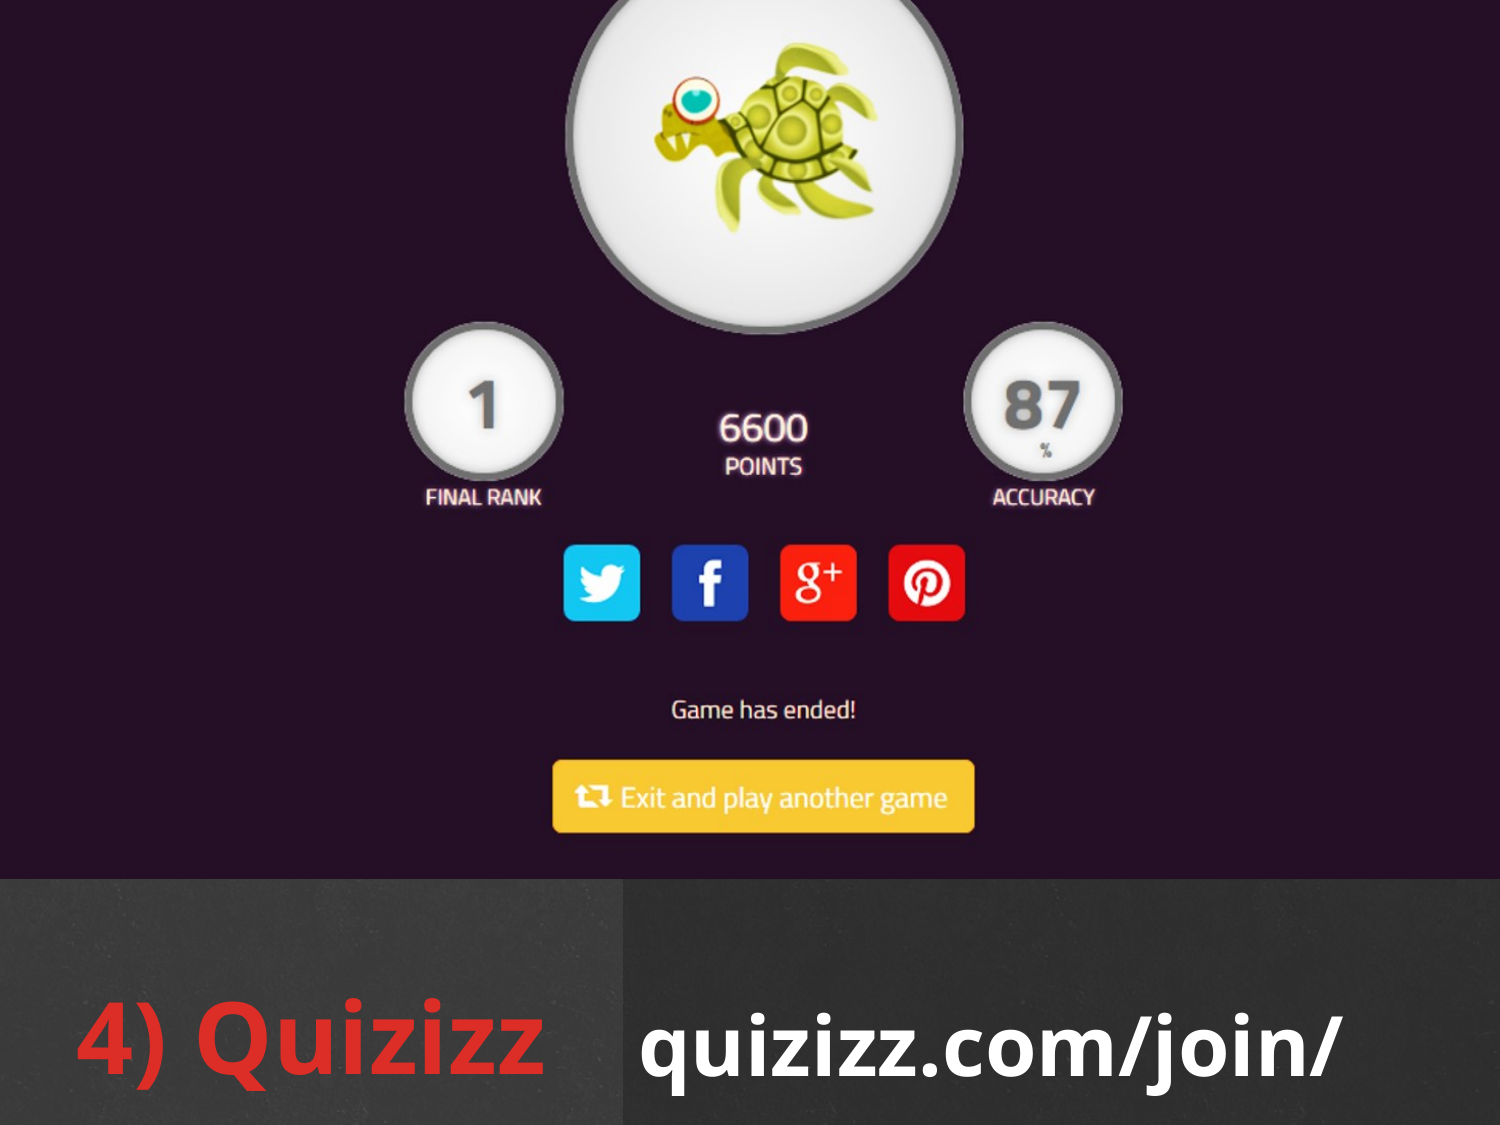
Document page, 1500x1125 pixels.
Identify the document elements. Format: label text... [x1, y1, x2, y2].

list quizizz.com/join/ [623, 879, 1500, 1125]
title 4) Quizizz [24, 900, 599, 1104]
picture [0, 0, 1500, 879]
